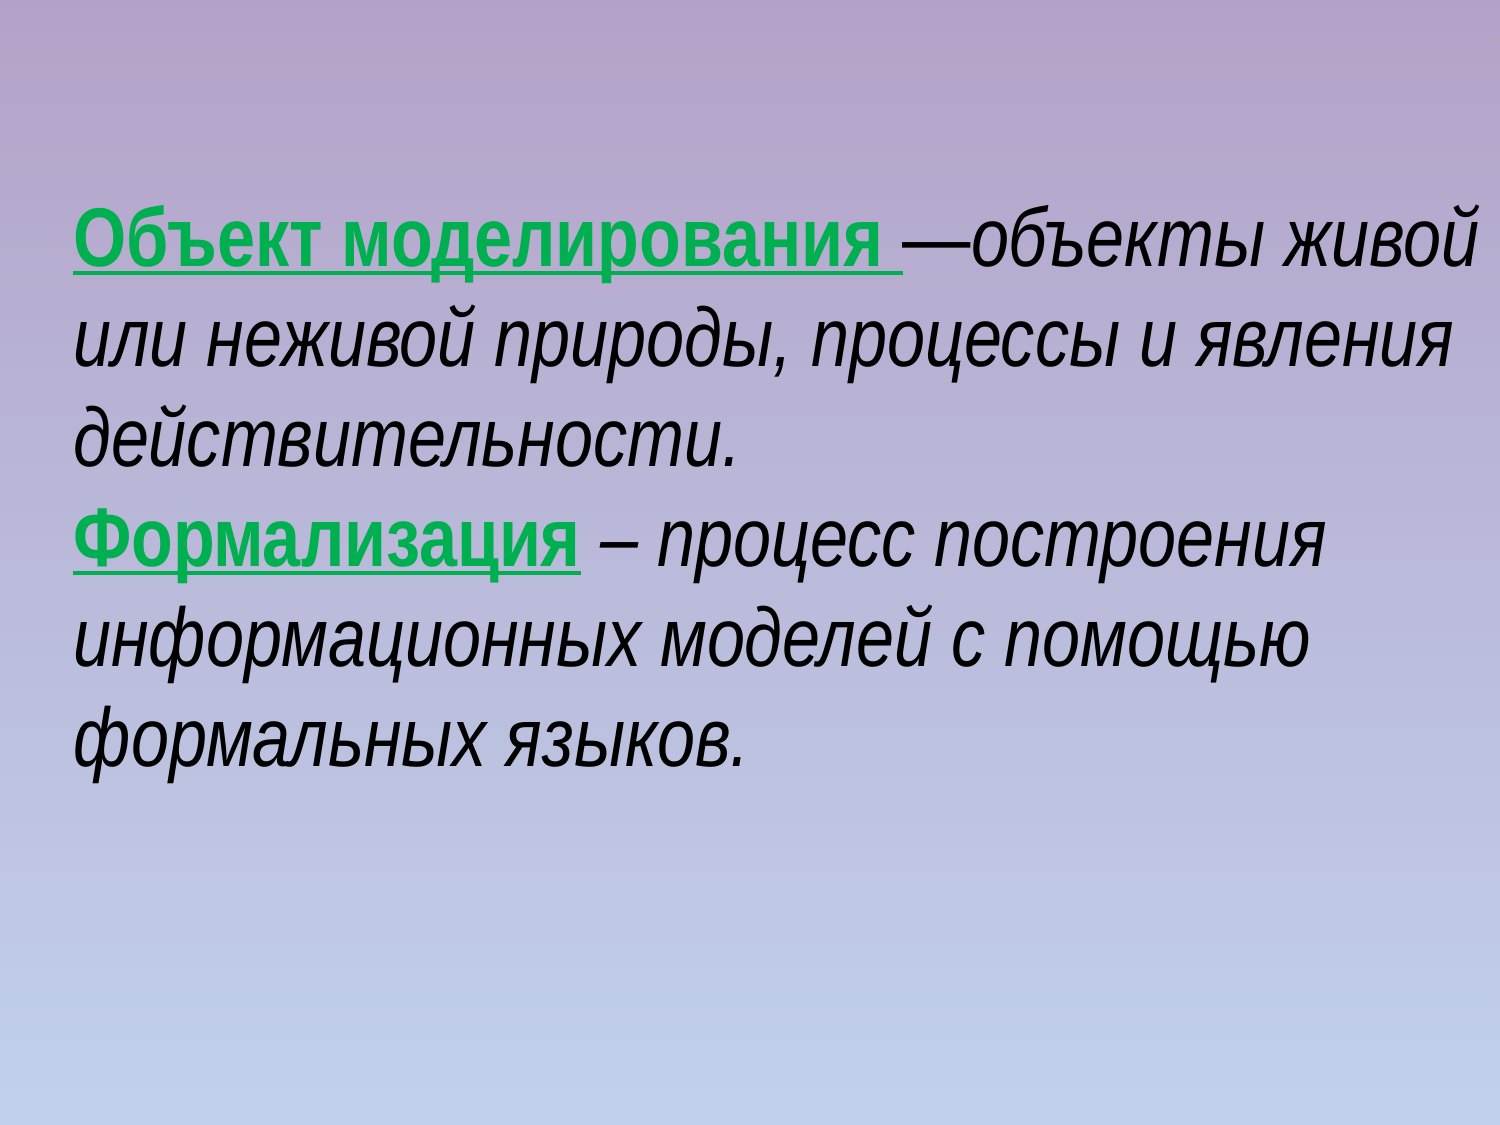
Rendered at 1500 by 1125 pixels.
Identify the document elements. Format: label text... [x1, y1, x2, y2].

text_box Объект моделирования —объекты живой или неживой природы, процессы и явления действительности. Формализация – процесс построения информационных моделей с помощью формальных языков. [58, 175, 1500, 791]
